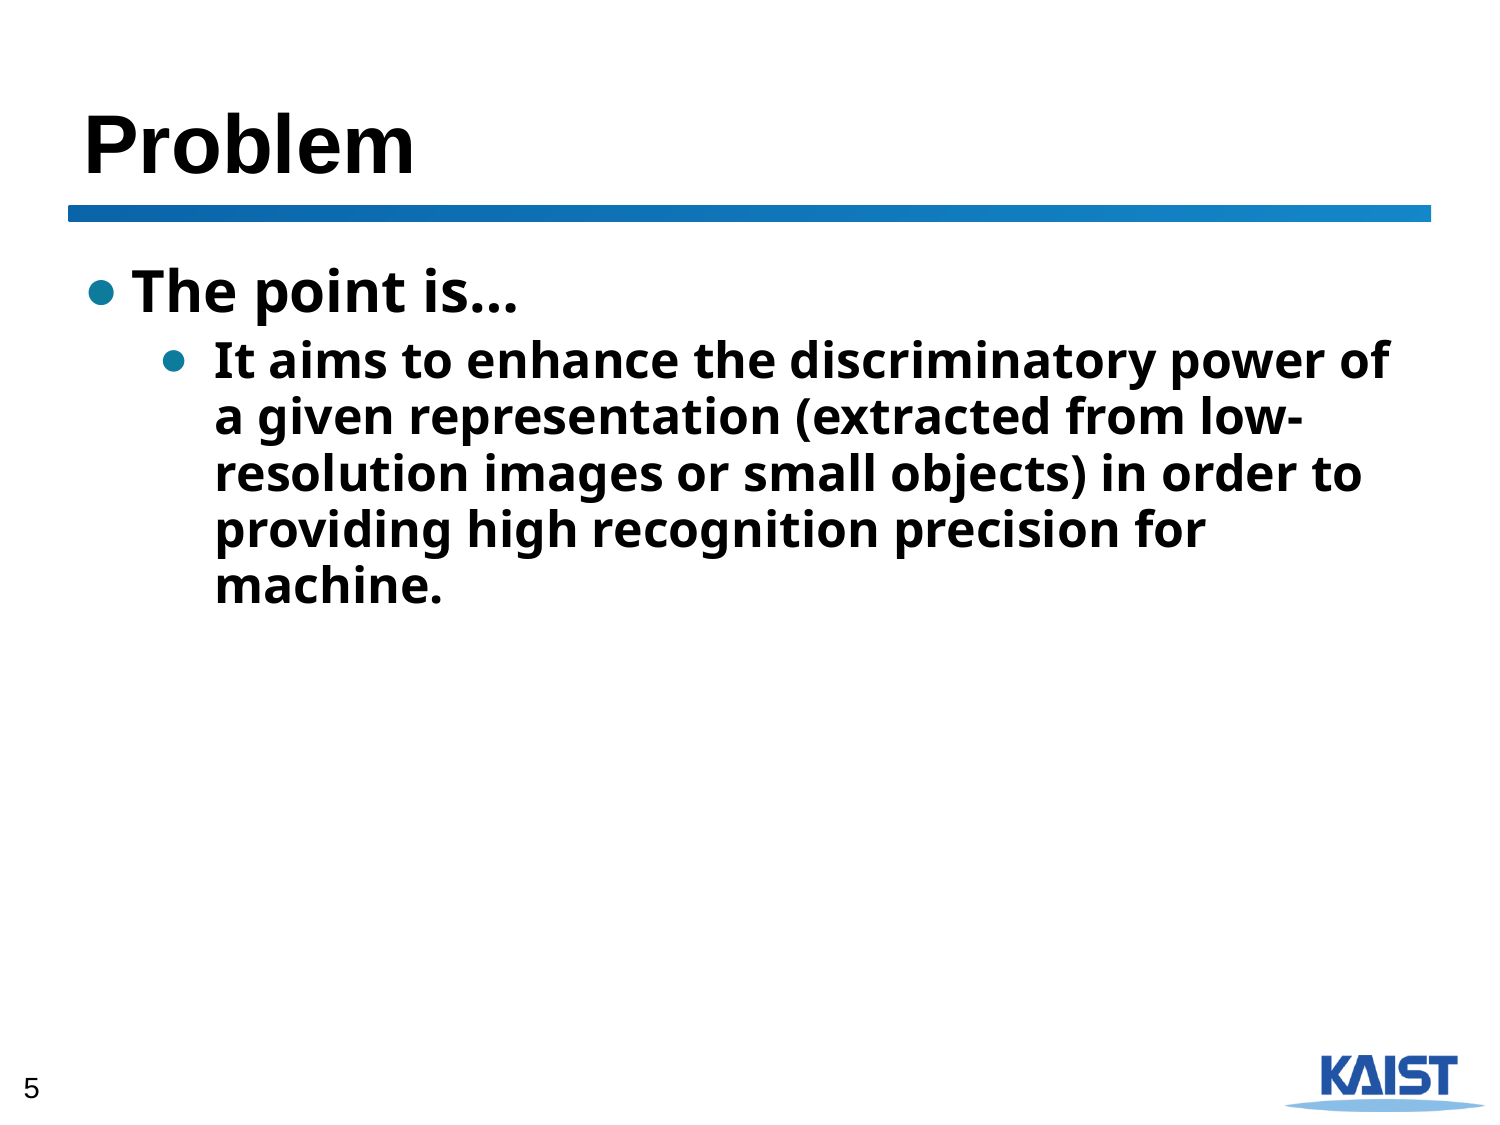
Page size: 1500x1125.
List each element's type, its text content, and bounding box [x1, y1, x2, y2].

title Problem [68, 48, 1428, 198]
picture [1284, 1055, 1485, 1112]
list The point is… It aims to enhance the discriminatory power of a given representation (extracted from low-resolution images or small objects) in order to providing high recognition precision for machine. [68, 260, 1434, 1092]
